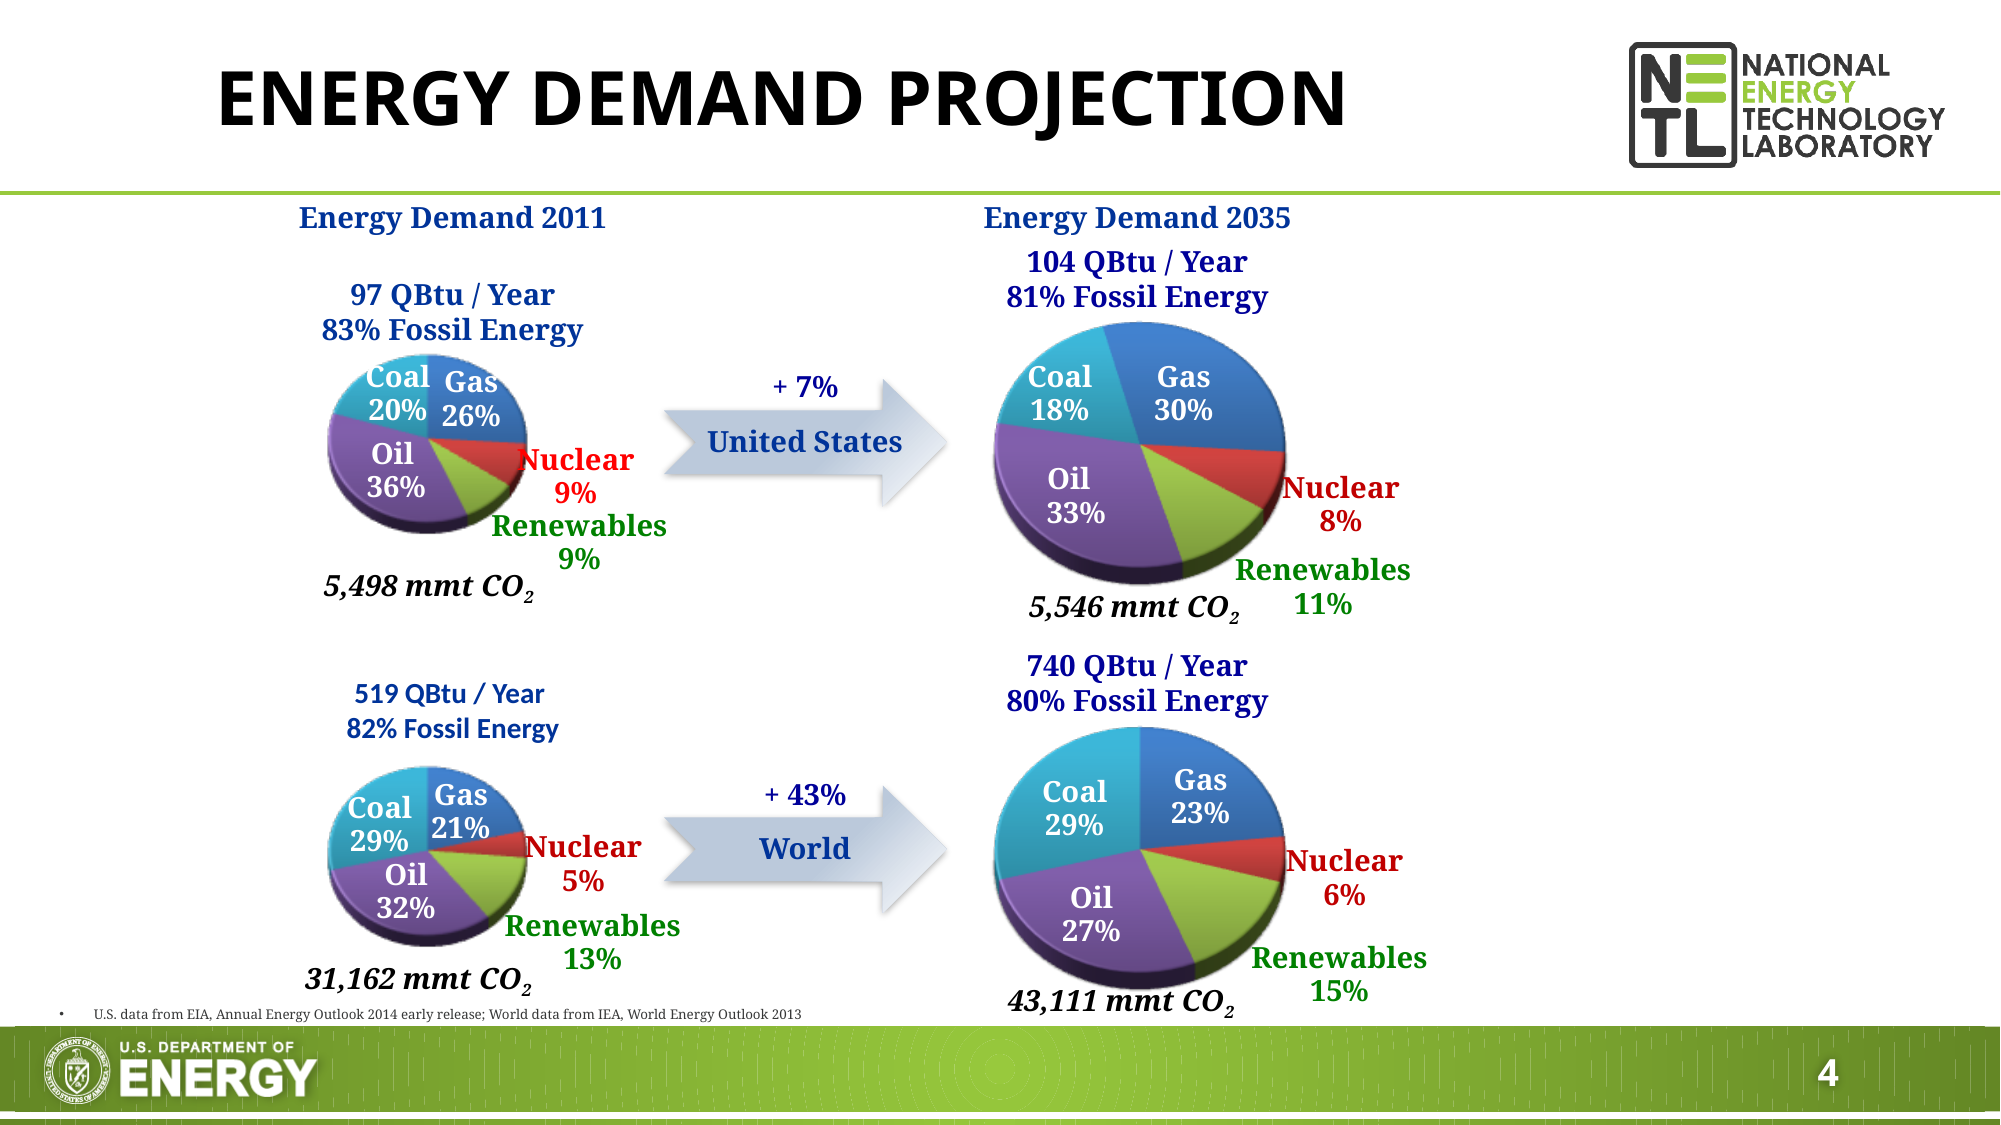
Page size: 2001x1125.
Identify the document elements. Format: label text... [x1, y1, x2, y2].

picture [1629, 42, 1945, 168]
text_box U.S. data from EIA, Annual Energy Outlook 2014 early release; World data from IEA, World Energy Outlook 2013 [44, 1000, 870, 1036]
picture [44, 1037, 324, 1104]
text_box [141, 196, 1470, 1032]
text_box ENERGY DEMAND PROJECTION [200, 42, 1451, 148]
